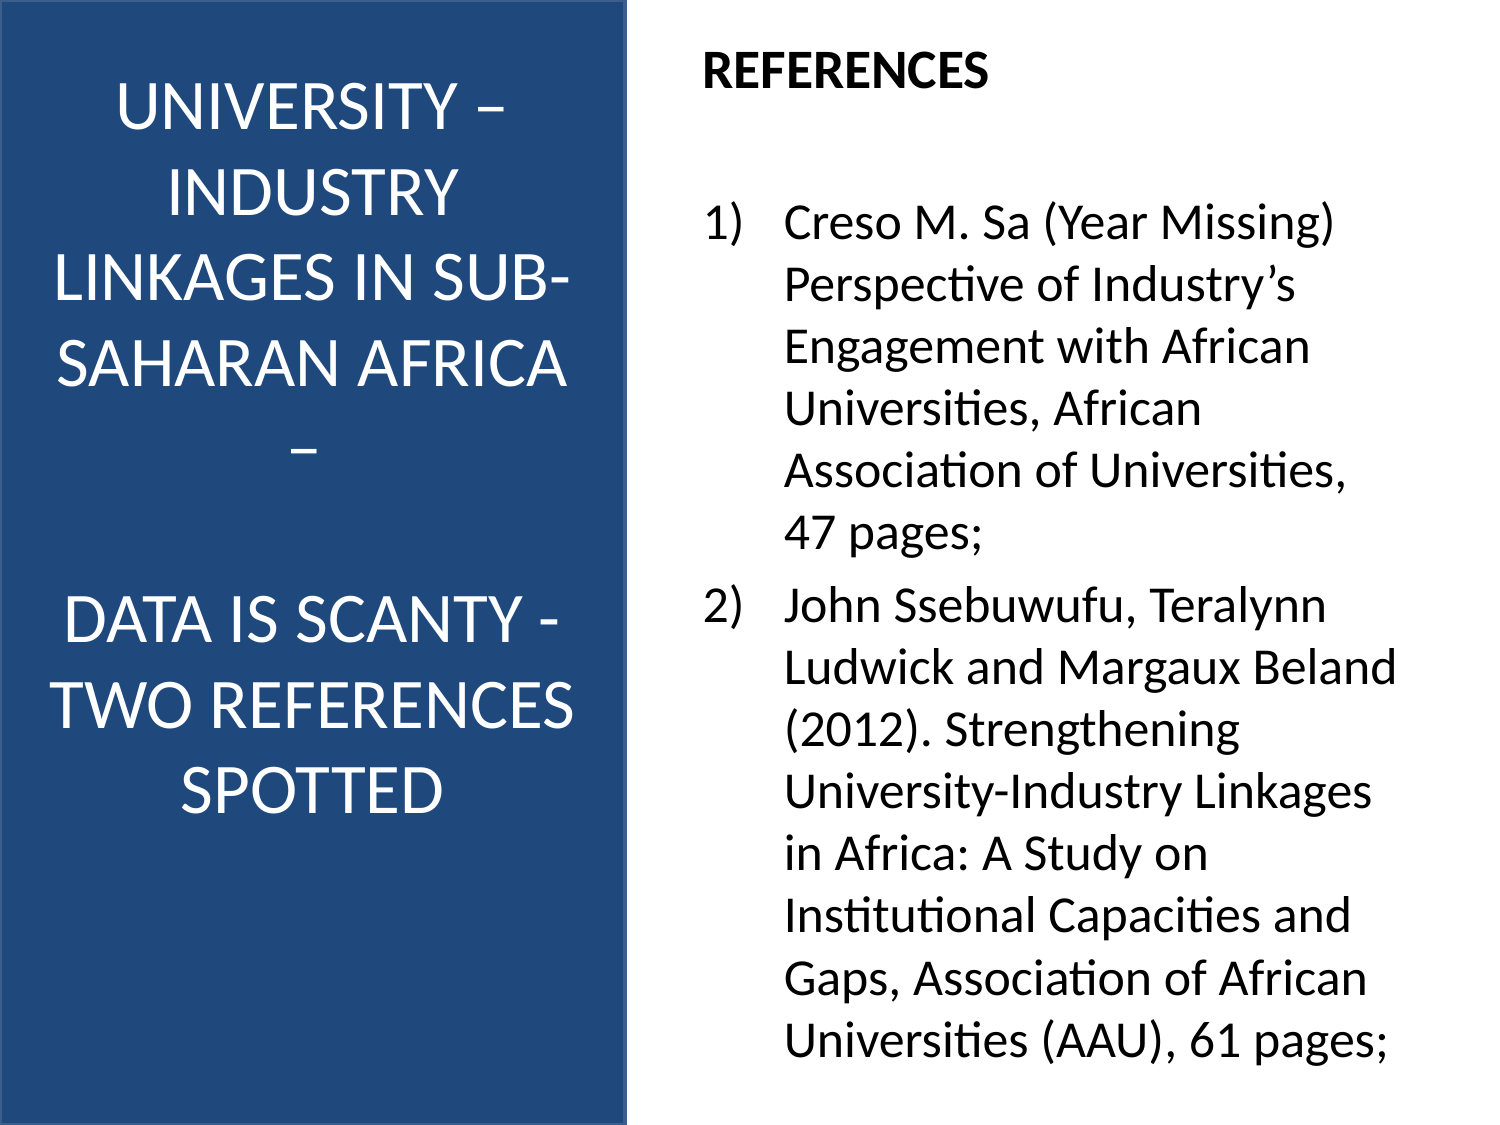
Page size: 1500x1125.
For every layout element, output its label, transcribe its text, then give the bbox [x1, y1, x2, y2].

list REFERENCES Creso M. Sa (Year Missing) Perspective of Industry’s Engagement with African Universities, African Association of Universities, 47 pages; John Ssebuwufu, Teralynn Ludwick and Margaux Beland (2012). Strengthening University-Industry Linkages in Africa: A Study on Institutional Capacities and Gaps, Association of African Universities (AAU), 61 pages; [687, 24, 1425, 1075]
title UNIVERSITY – INDUSTRY LINKAGES IN SUB-SAHARAN AFRICA – DATA IS SCANTY -TWO REFERENCES SPOTTED [24, 45, 600, 1013]
